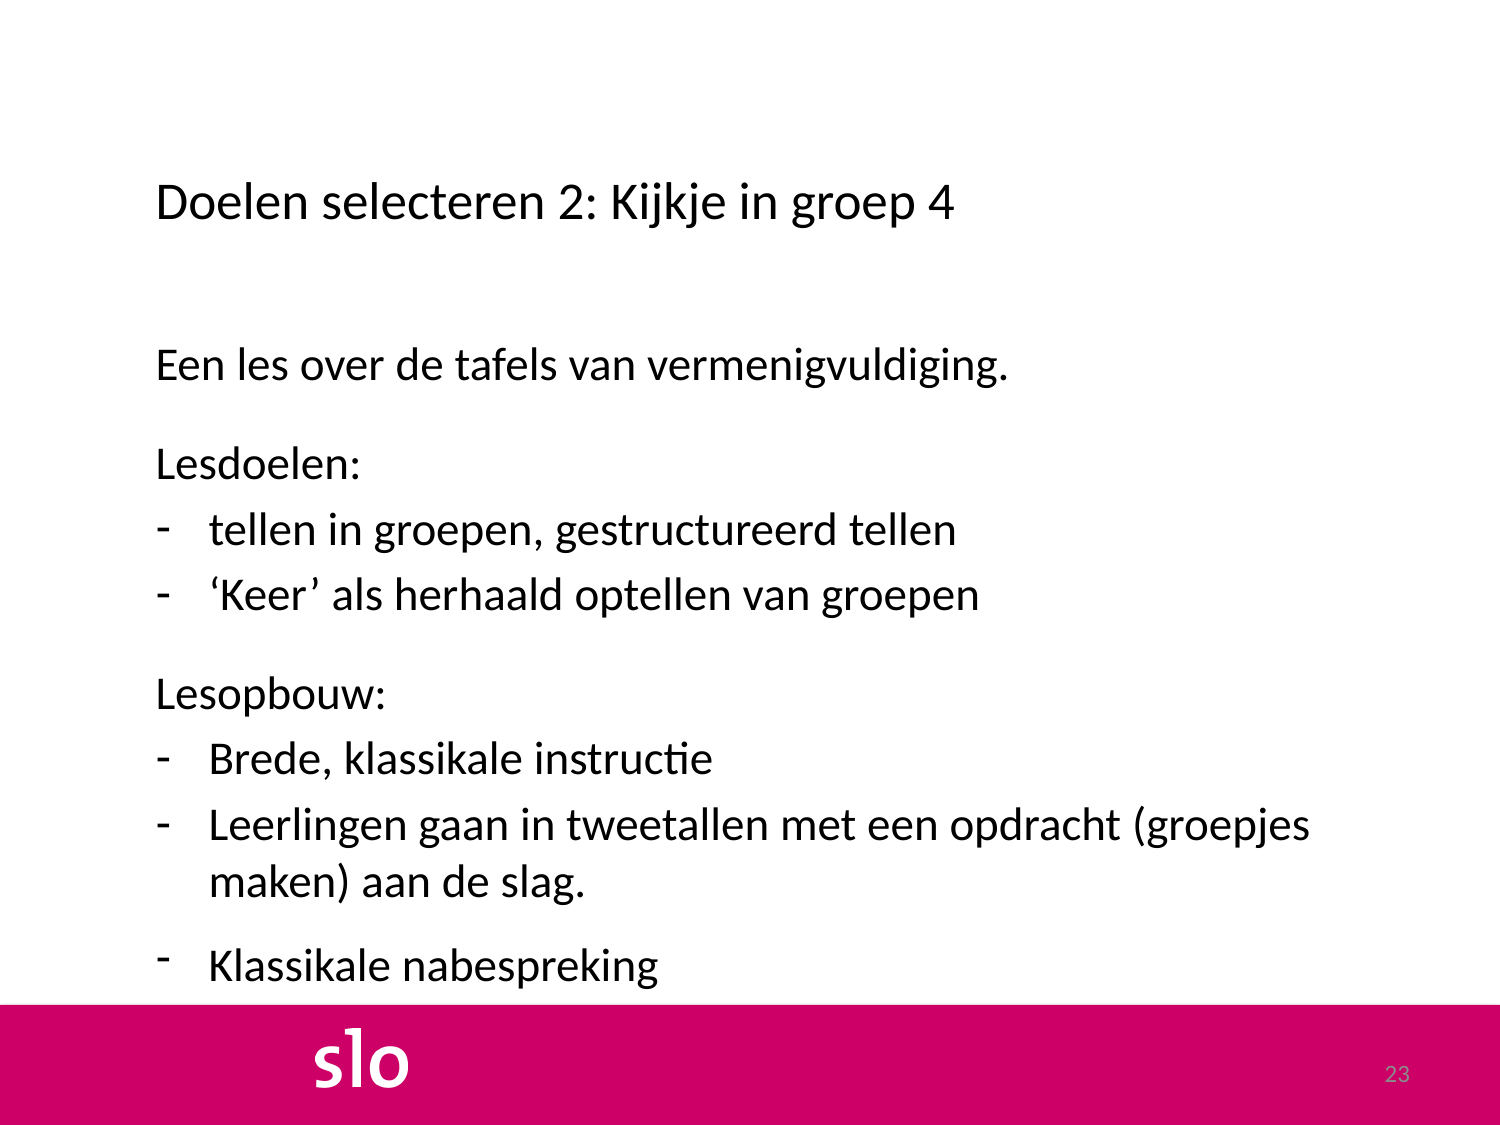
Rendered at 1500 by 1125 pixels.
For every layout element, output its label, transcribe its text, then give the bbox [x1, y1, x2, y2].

list Een les over de tafels van vermenigvuldiging. Lesdoelen: tellen in groepen, gestructureerd tellen ‘Keer’ als herhaald optellen van groepen Lesopbouw: Brede, klassikale instructie Leerlingen gaan in tweetallen met een opdracht (groepjes maken) aan de slag. Klassikale nabespreking [140, 326, 1425, 1005]
slide_number 23 [1074, 1042, 1425, 1103]
title Doelen selecteren 2: Kijkje in groep 4 [140, 94, 1425, 303]
picture [315, 1028, 408, 1088]
